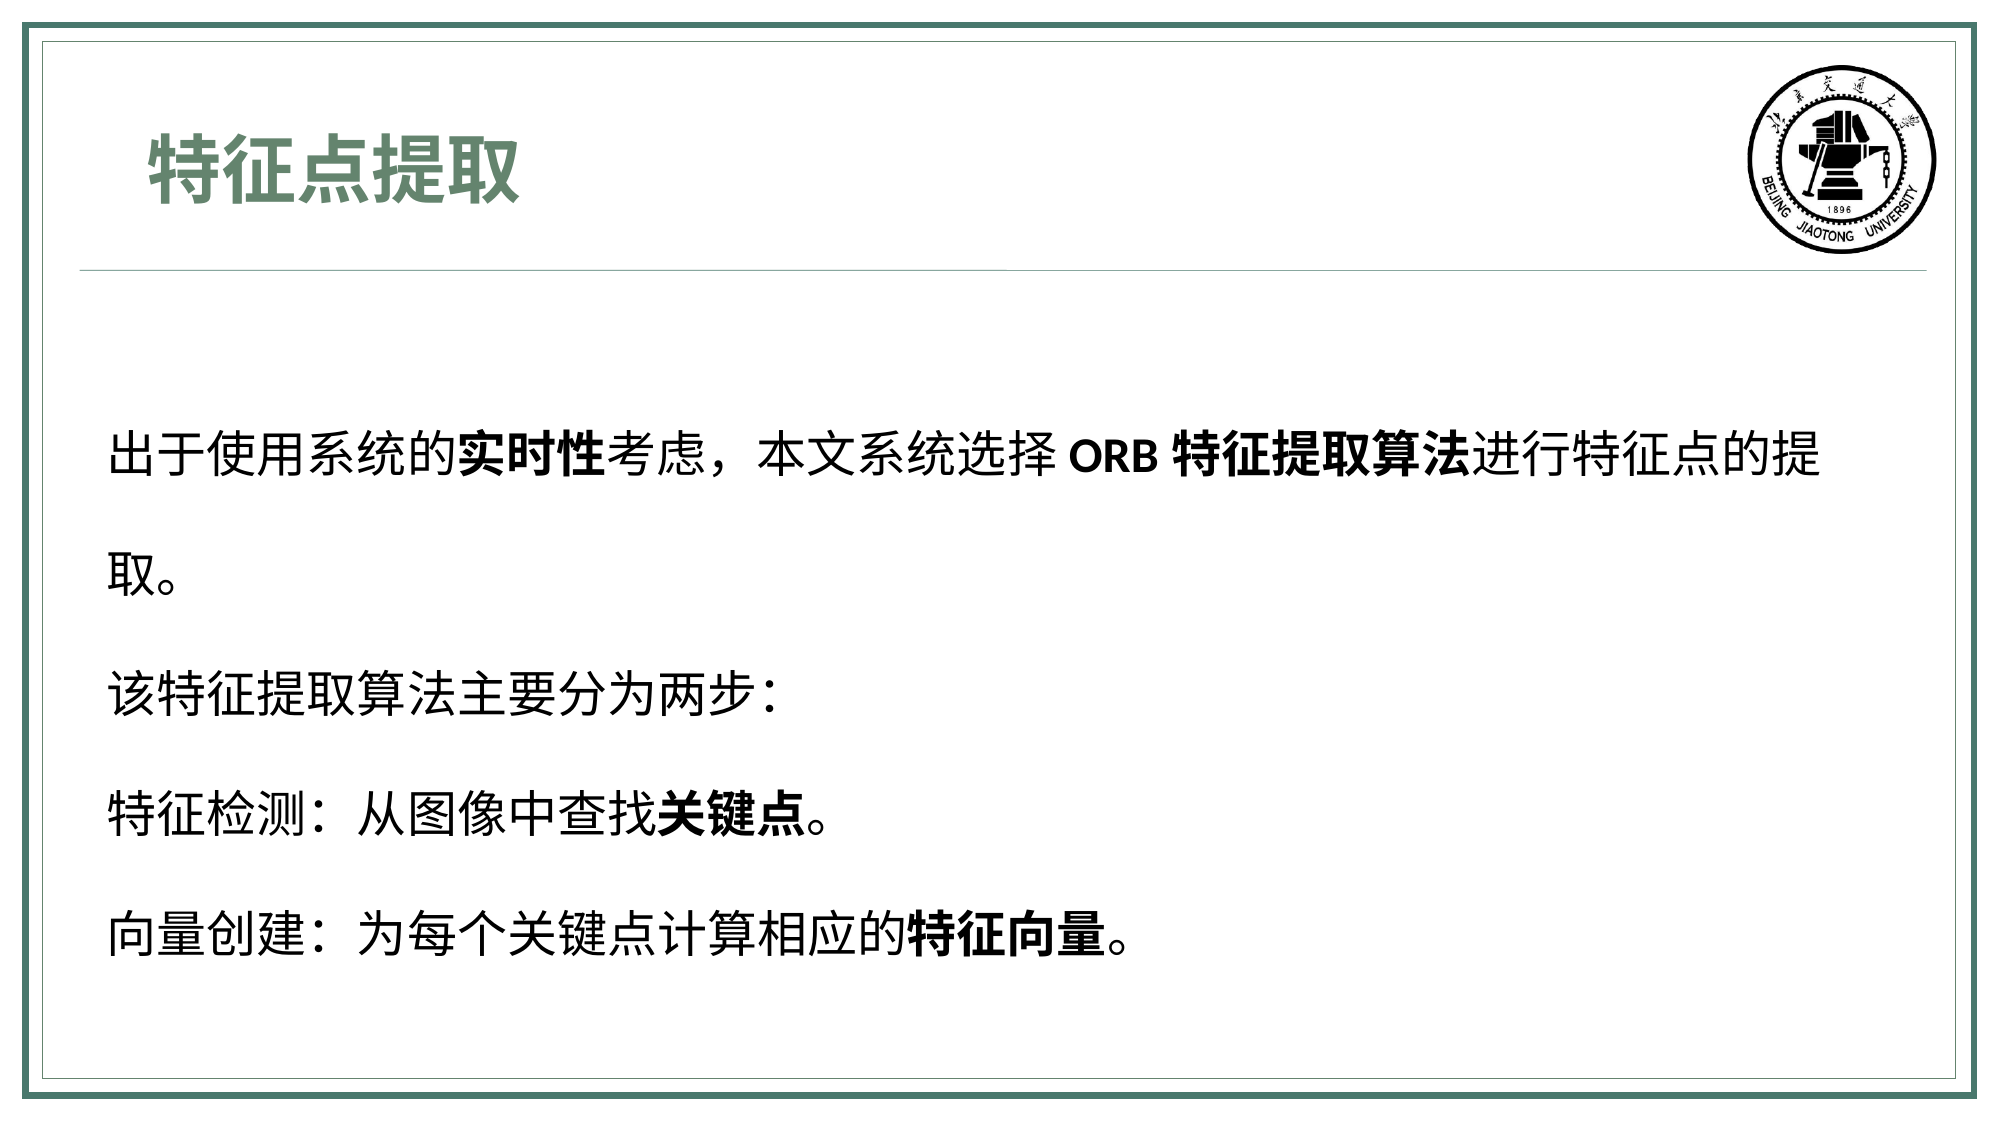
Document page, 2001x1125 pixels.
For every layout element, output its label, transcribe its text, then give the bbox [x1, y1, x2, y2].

text_box 特征点提取 [131, 114, 1366, 220]
text_box [25, 24, 1975, 1097]
picture [1719, 65, 1956, 254]
text_box 出于使用系统的实时性考虑，本文系统选择ORB特征提取算法进行特征点的提取。 该特征提取算法主要分为两步： 特征检测：从图像中查找关键点。 向量创建：为每个关键点计算相应的特征向量。 [92, 354, 1882, 1125]
text_box [42, 41, 1956, 1080]
